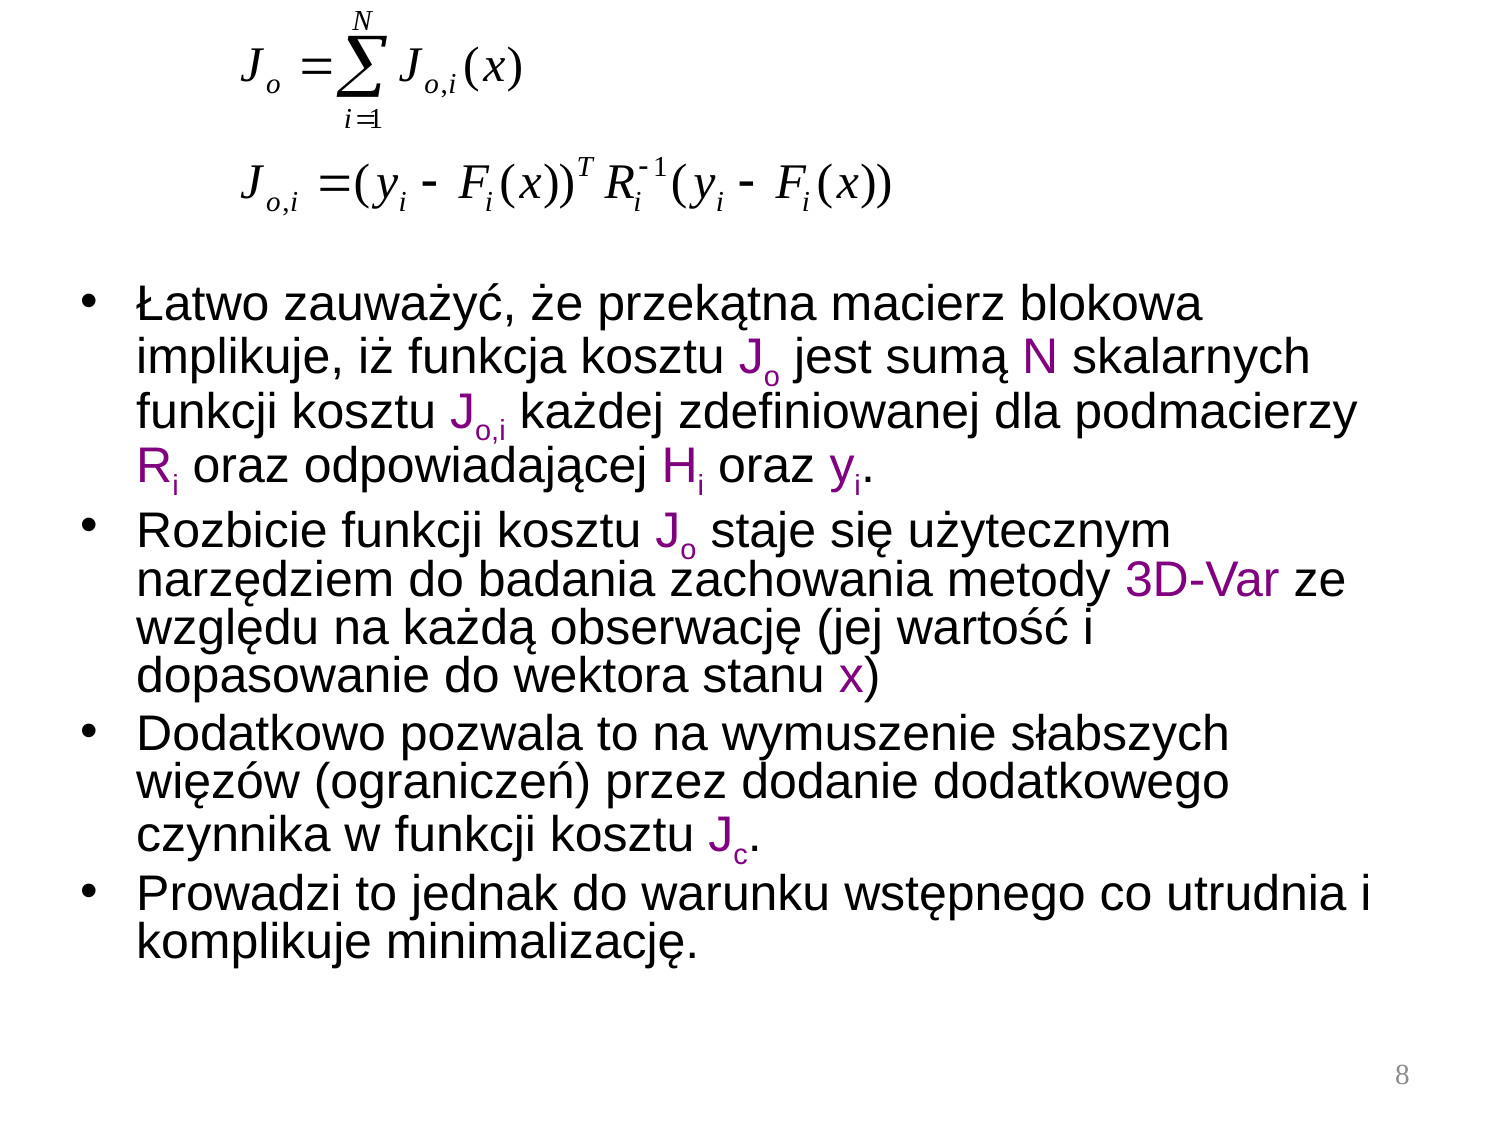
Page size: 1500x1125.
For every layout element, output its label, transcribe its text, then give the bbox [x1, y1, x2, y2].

list Łatwo zauważyć, że przekątna macierz blokowa implikuje, iż funkcja kosztu Jo jest sumą N skalarnych funkcji kosztu Jo,i każdej zdefiniowanej dla podmacierzy Ri oraz odpowiadającej Hi oraz yi. Rozbicie funkcji kosztu Jo staje się użytecznym narzędziem do badania zachowania metody 3D-Var ze względu na każdą obserwację (jej wartość i dopasowanie do wektora stanu x) Dodatkowo pozwala to na wymuszenie słabszych więzów (ograniczeń) przez dodanie dodatkowego czynnika w funkcji kosztu Jc. Prowadzi to jednak do warunku wstępnego co utrudnia i komplikuje minimalizację. [64, 274, 1412, 976]
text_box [229, 0, 904, 225]
slide_number 8 [1074, 1042, 1425, 1103]
